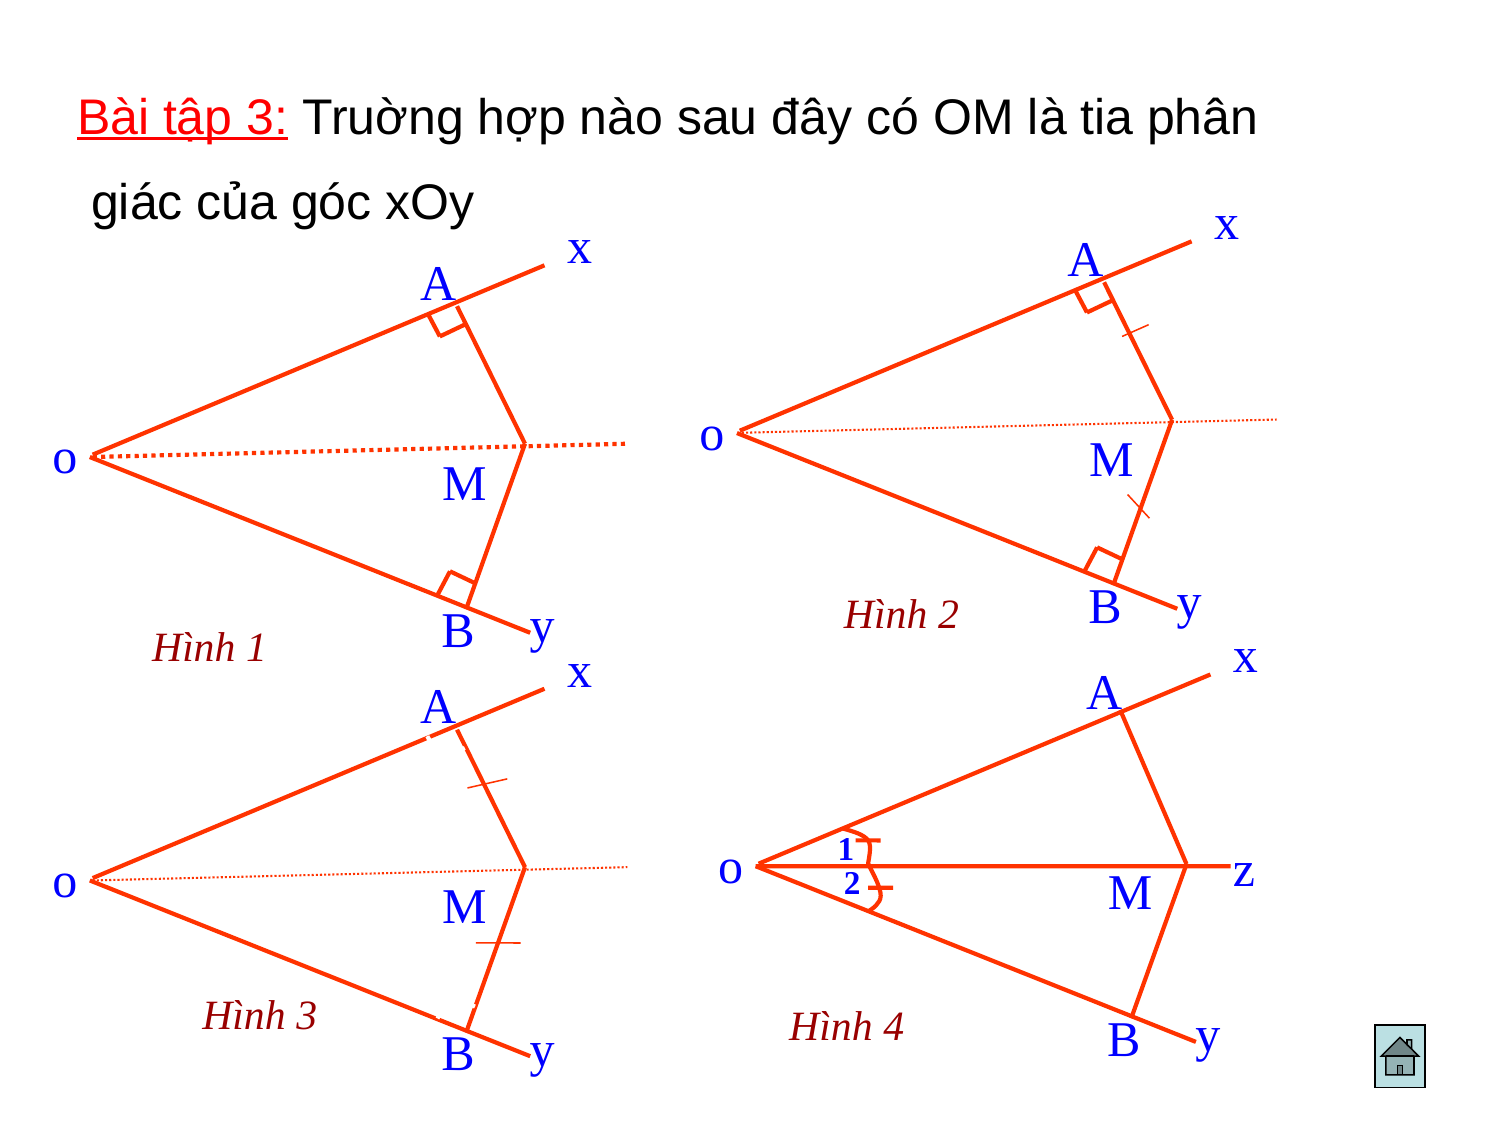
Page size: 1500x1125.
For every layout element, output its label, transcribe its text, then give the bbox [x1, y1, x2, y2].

text_box Bài tập 3: Truờng hợp nào sau đây có OM là tia phân giác của góc xOy [62, 76, 1463, 237]
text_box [703, 615, 1294, 1075]
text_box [684, 181, 1275, 642]
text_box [37, 205, 628, 629]
text_box [1374, 1024, 1426, 1088]
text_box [37, 629, 628, 1089]
